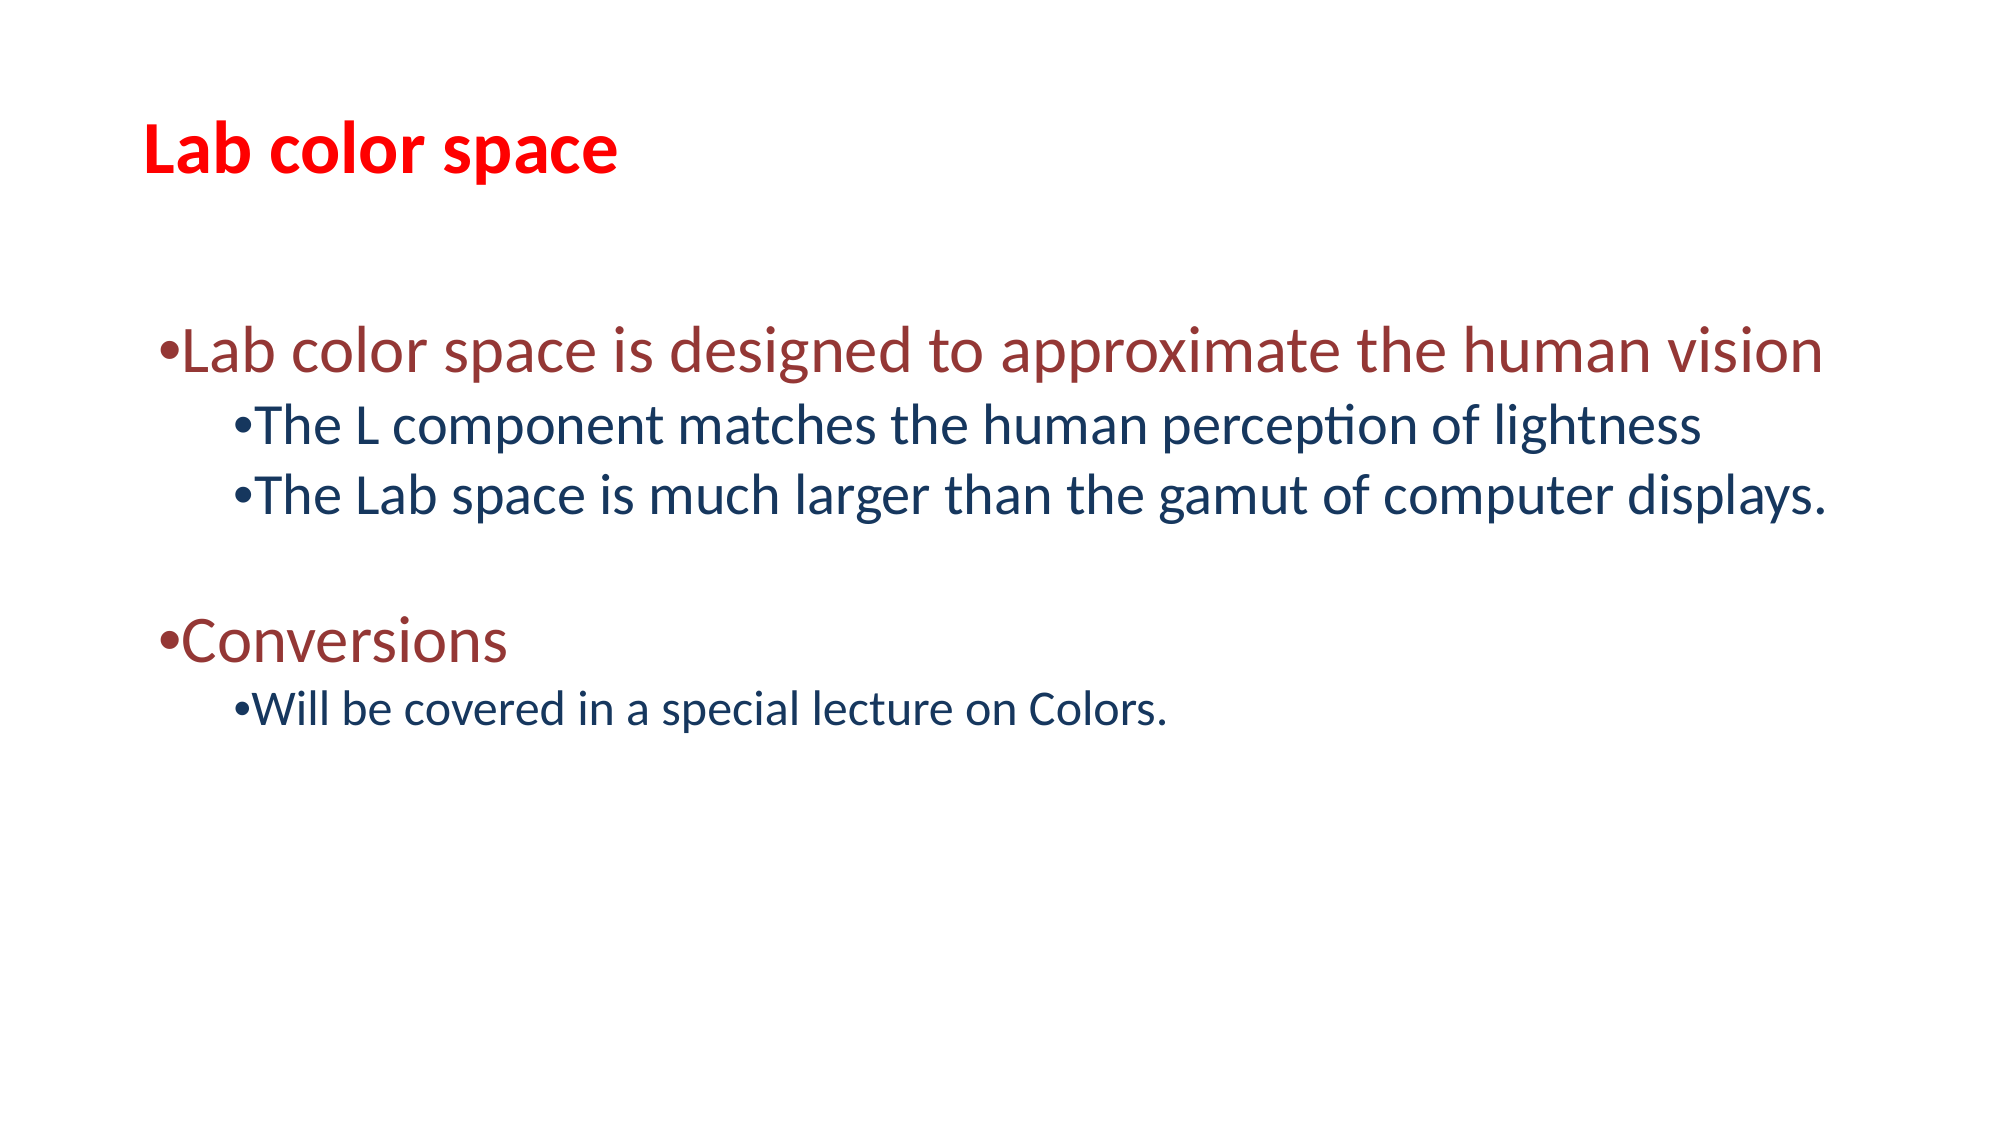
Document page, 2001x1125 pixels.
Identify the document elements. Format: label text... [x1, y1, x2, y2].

text_box •Lab color space is designed to approximate the human vision •The L component matches the human perception of lightness •The Lab space is much larger than the gamut of computer displays. •Conversions •Will be covered in a special lecture on Colors. [143, 298, 1887, 743]
text_box Lab color space [128, 90, 1129, 236]
